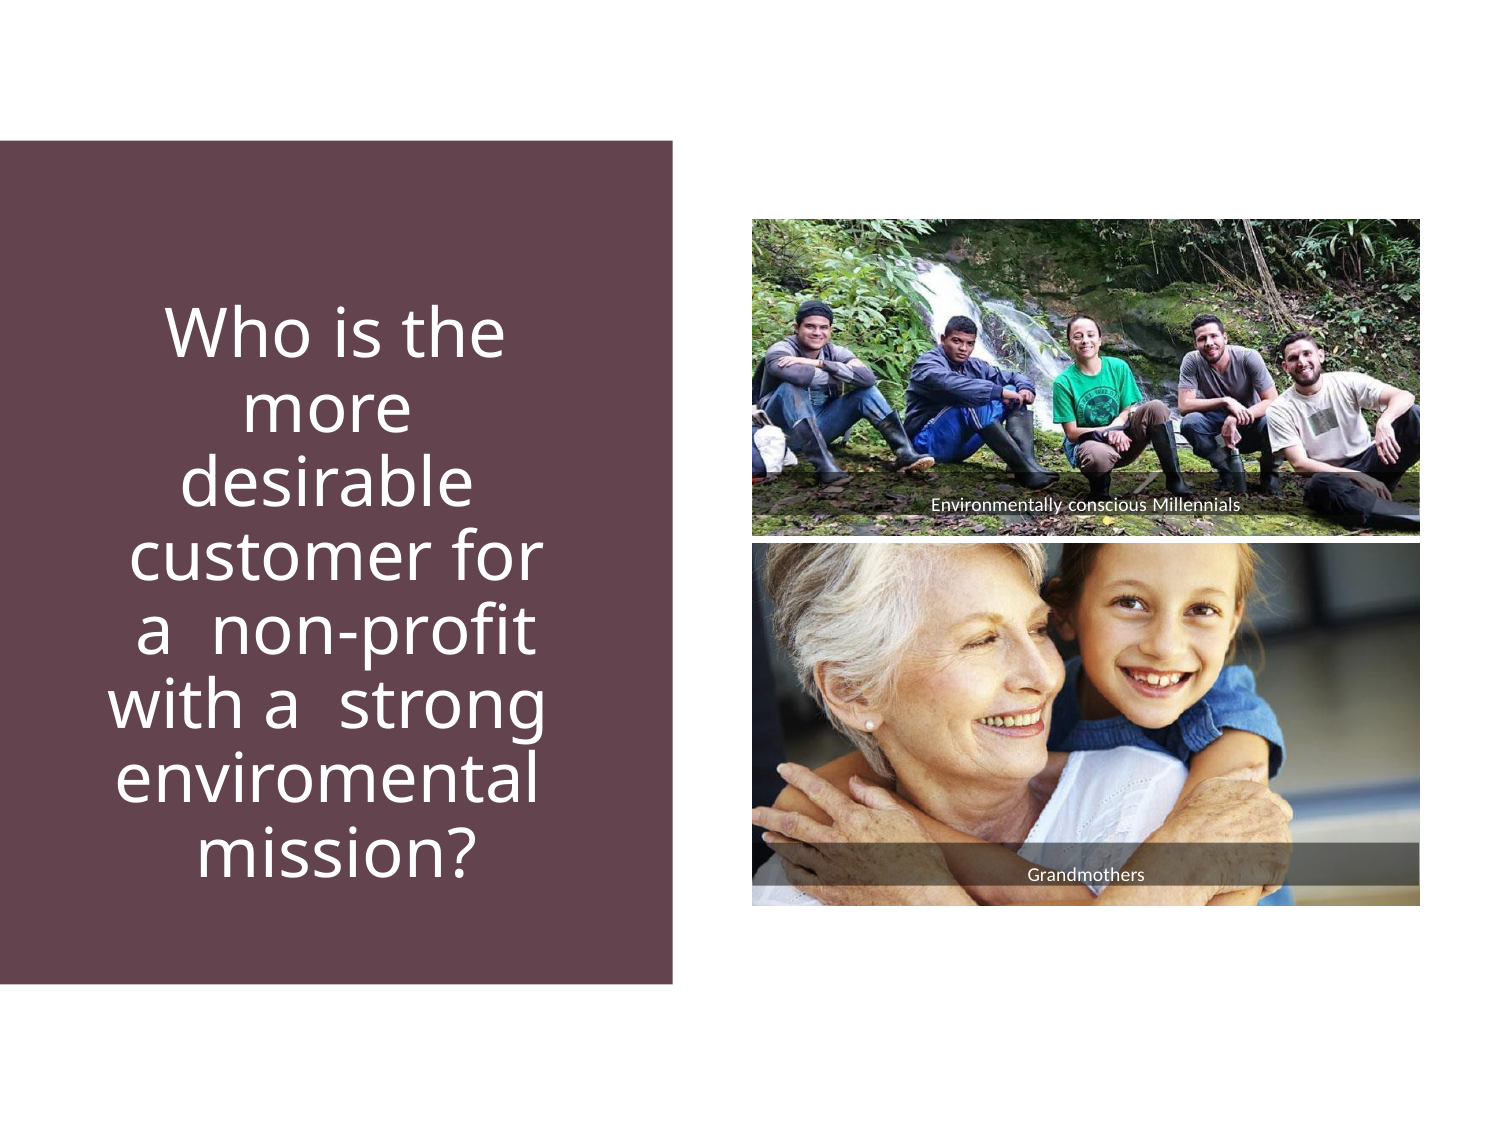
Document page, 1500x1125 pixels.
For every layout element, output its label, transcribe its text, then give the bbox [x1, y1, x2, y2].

text_box Who is the more desirable customer for a non-profit with a strong enviromental mission? [101, 288, 571, 892]
picture [752, 219, 1420, 536]
text_box [0, 140, 673, 985]
picture [752, 543, 1420, 906]
